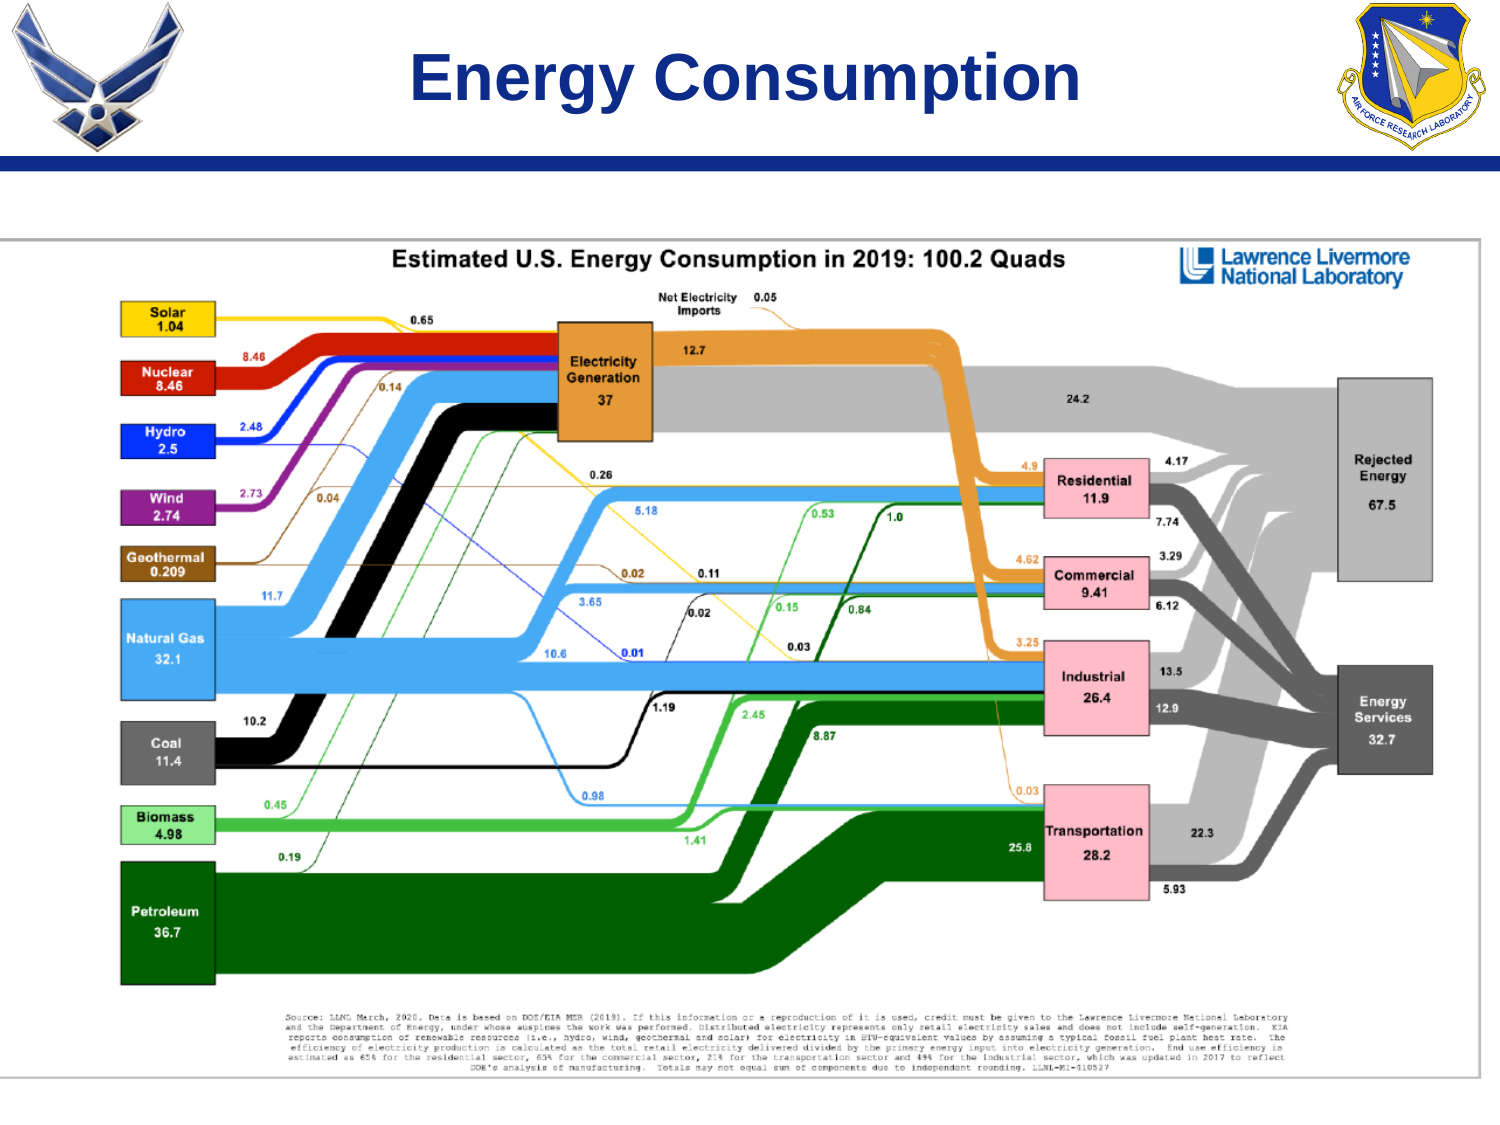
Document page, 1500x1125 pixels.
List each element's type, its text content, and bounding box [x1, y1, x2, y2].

title Energy Consumption [162, 24, 1338, 138]
picture [2, 0, 198, 156]
picture [1337, 3, 1486, 151]
picture [0, 237, 1486, 1085]
